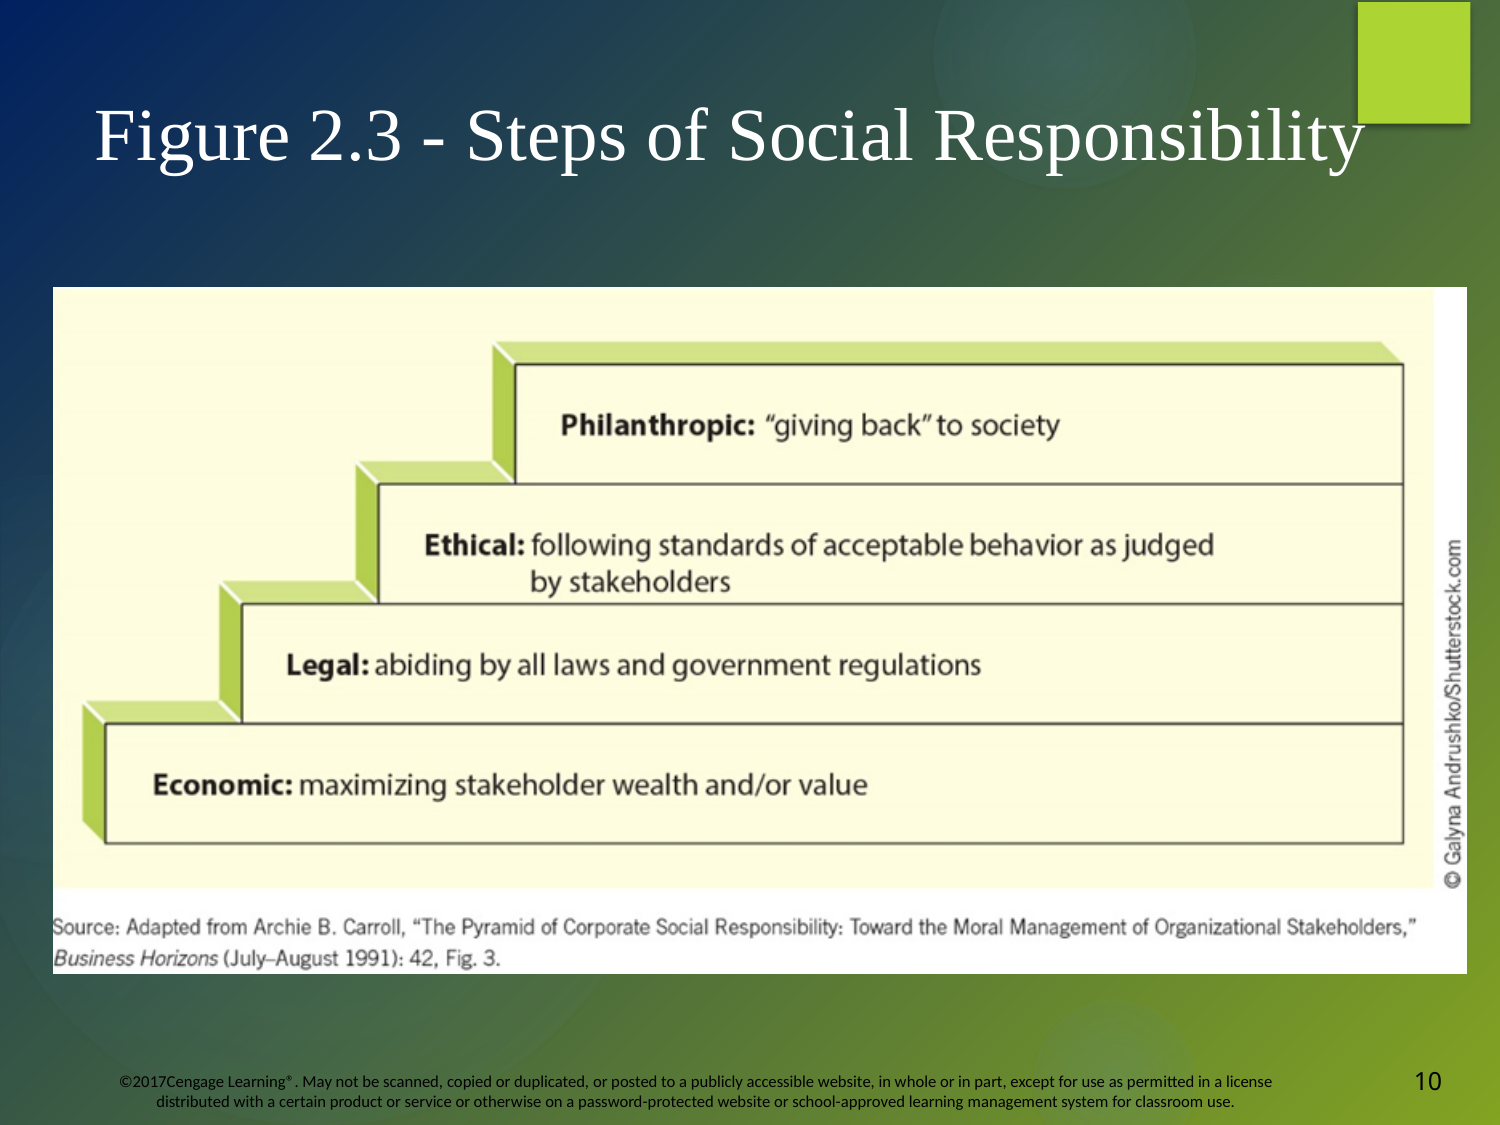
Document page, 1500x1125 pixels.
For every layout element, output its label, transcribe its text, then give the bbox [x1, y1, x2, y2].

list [53, 287, 1468, 974]
slide_number 10 [1394, 1060, 1461, 1107]
title Figure 2.3 - Steps of Social Responsibility [79, 49, 1395, 213]
